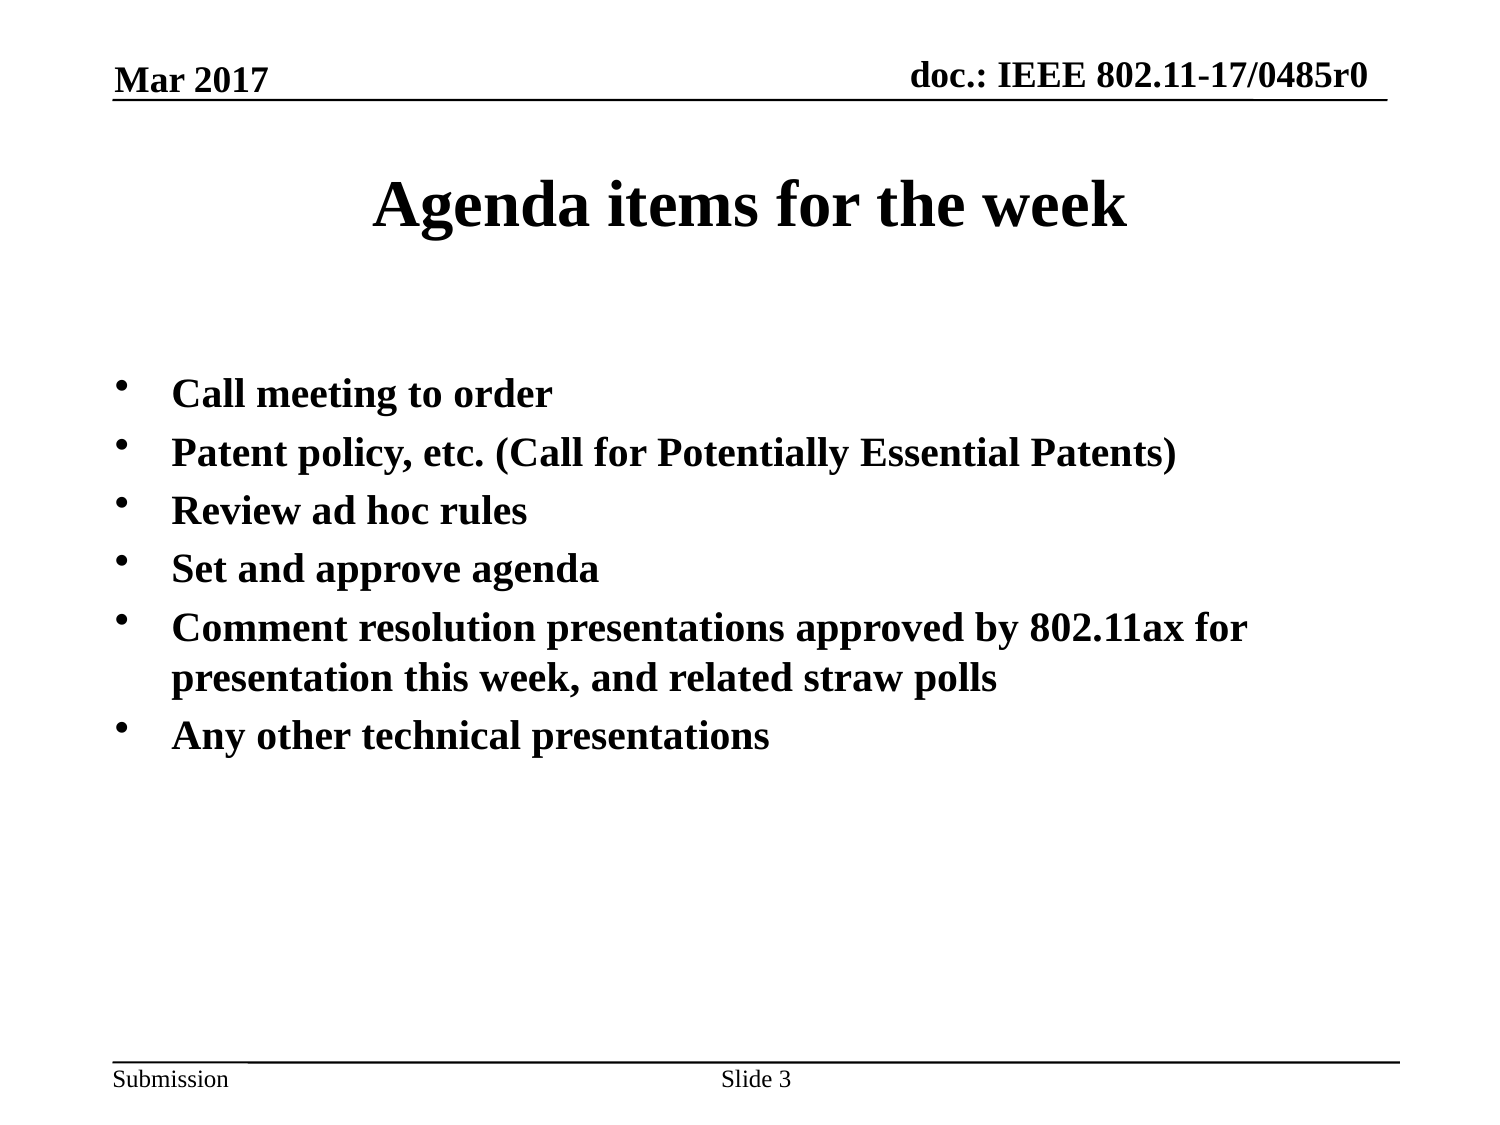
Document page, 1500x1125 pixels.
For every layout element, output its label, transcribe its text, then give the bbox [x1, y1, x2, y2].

title Agenda items for the week [112, 112, 1388, 288]
list Call meeting to order Patent policy, etc. (Call for Potentially Essential Patents) Review ad hoc rules Set and approve agenda Comment resolution presentations approved by 802.11ax for presentation this week, and related straw polls Any other technical presentations [99, 299, 1375, 875]
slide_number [114, 54, 271, 101]
slide_number Slide 3 [712, 1061, 800, 1093]
